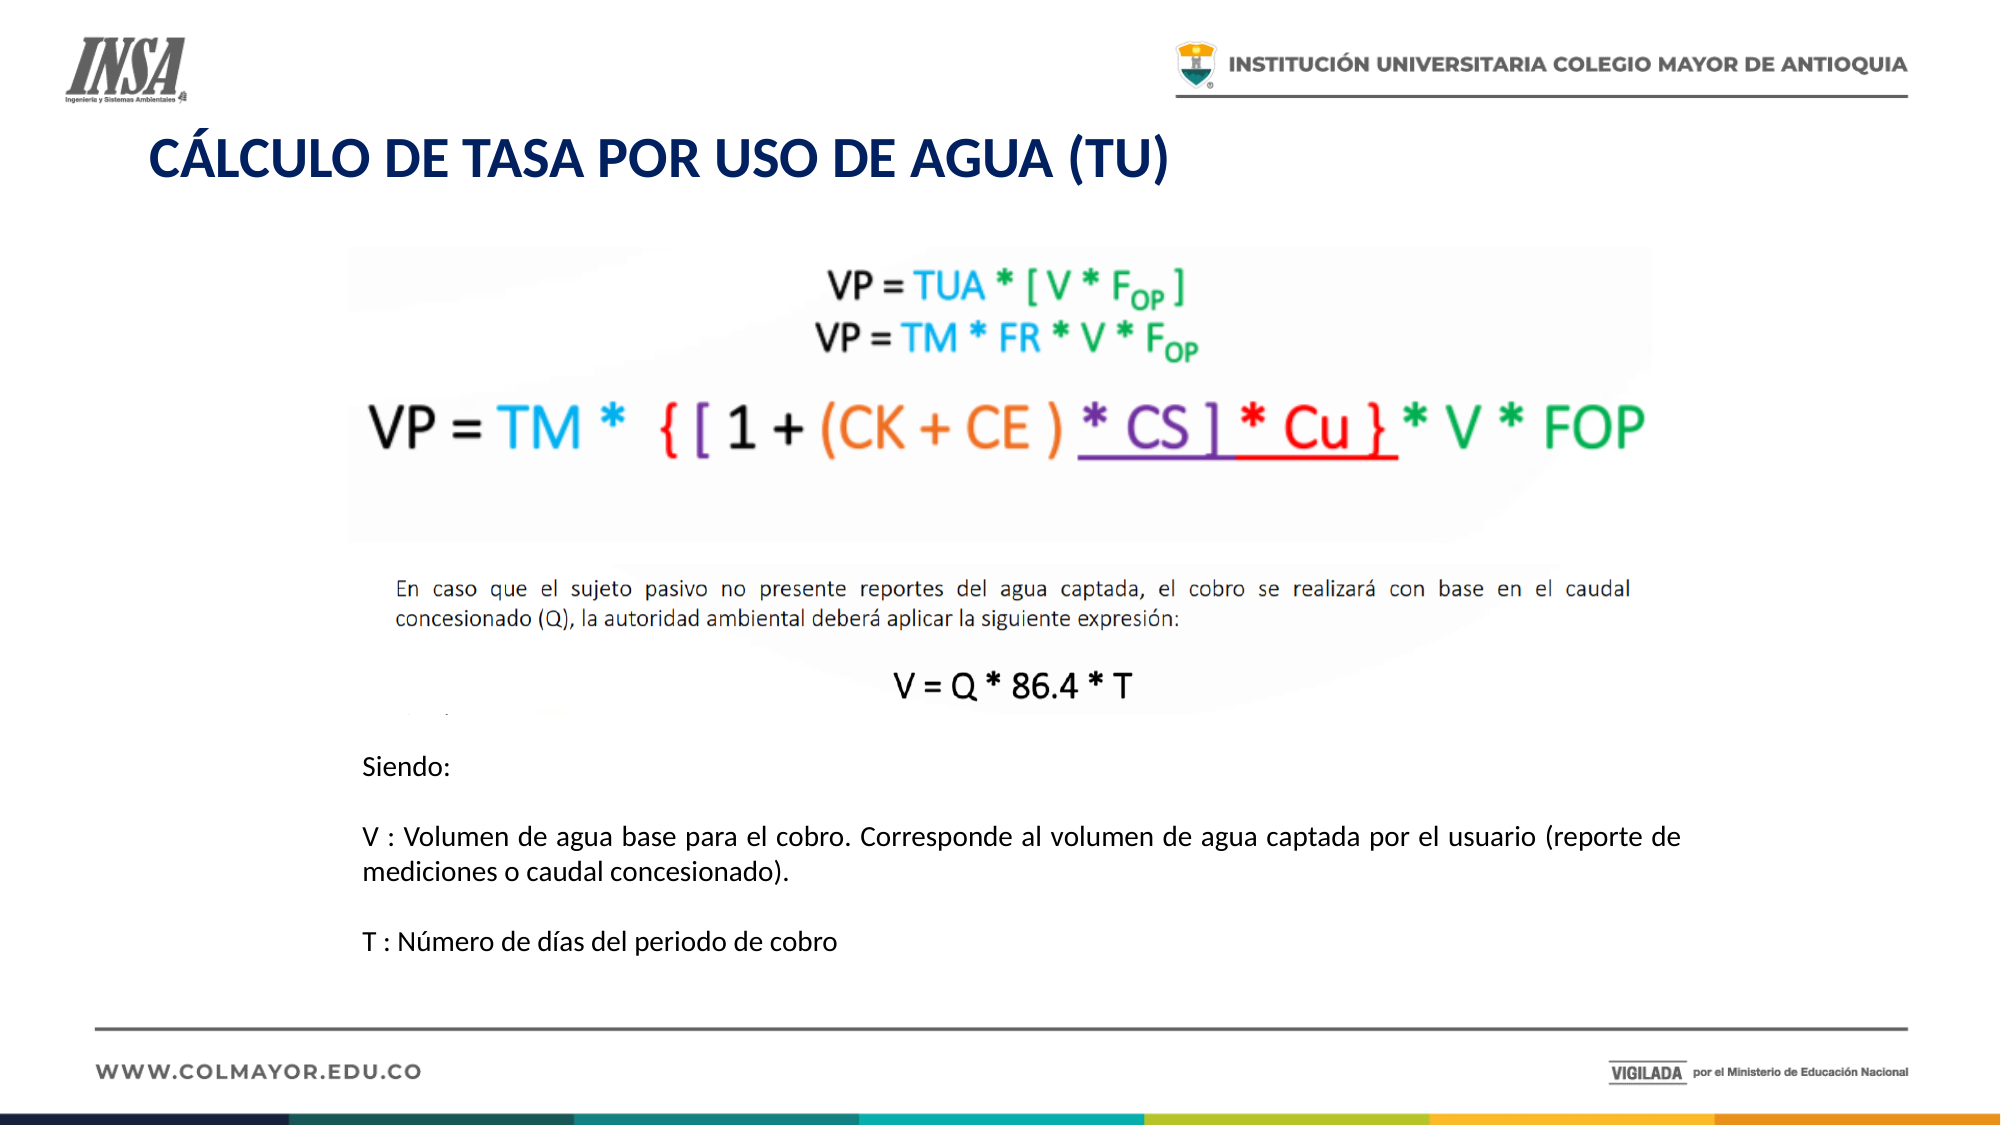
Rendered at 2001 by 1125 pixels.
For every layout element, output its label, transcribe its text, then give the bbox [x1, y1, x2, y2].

text_box Siendo: V : Volumen de agua base para el cobro. Corresponde al volumen de agua captada por el usuario (reporte de mediciones o caudal concesionado). T : Número de días del periodo de cobro [347, 739, 1697, 965]
text_box CÁLCULO DE TASA POR USO DE AGUA (TU) [134, 94, 1485, 222]
picture [0, 0, 2001, 1125]
